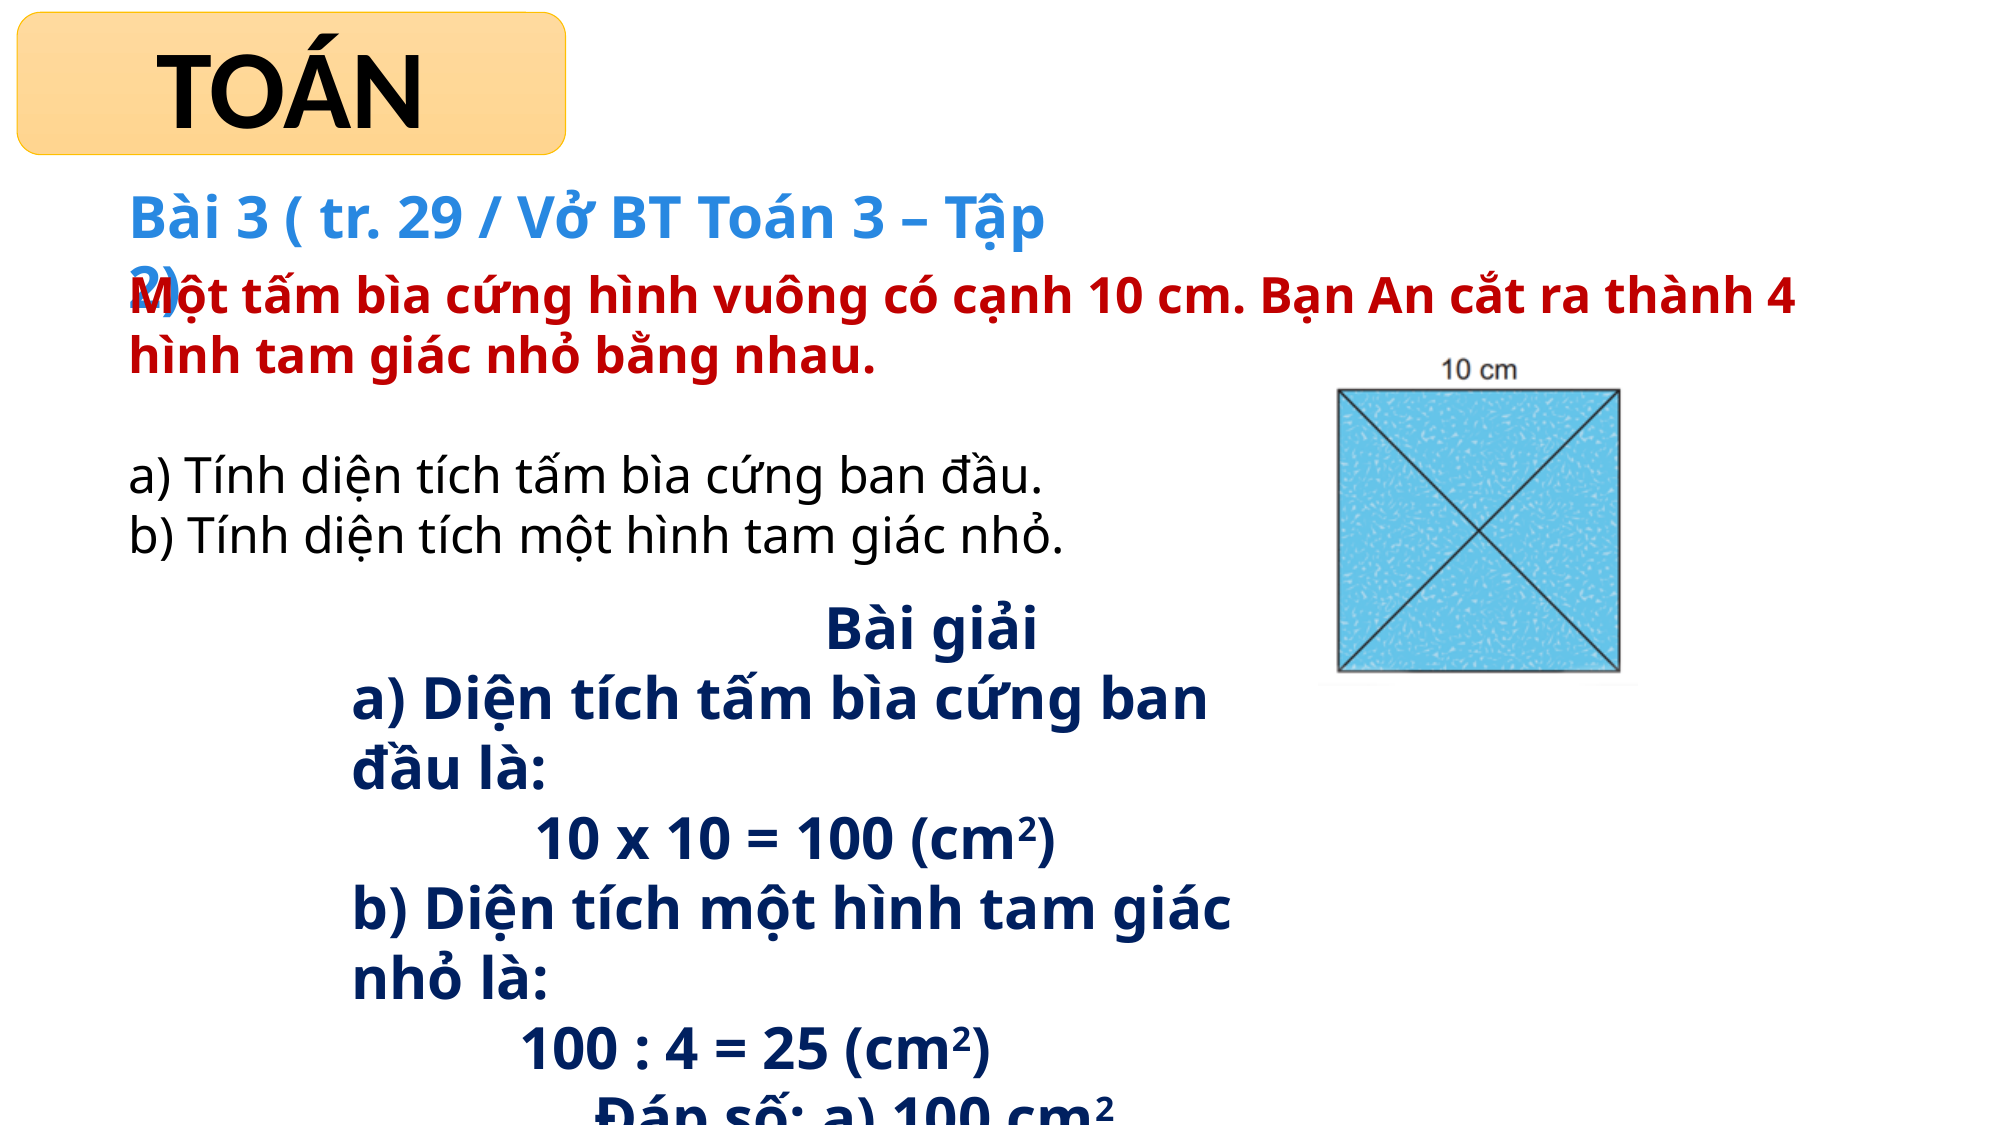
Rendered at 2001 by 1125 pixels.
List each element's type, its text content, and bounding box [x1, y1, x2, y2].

picture [1318, 350, 1638, 686]
text_box Một tấm bìa cứng hình vuông có cạnh 10 cm. Bạn An cắt ra thành 4 hình tam giác nhỏ bằng nhau. a) Tính diện tích tấm bìa cứng ban đầu. b) Tính diện tích một hình tam giác nhỏ. [113, 256, 1816, 632]
text_box TOÁN [16, 11, 567, 156]
text_box Bài 3 ( tr. 29 / Vở BT Toán 3 – Tập 2) [113, 172, 1114, 256]
text_box Bài giải a) Diện tích tấm bìa cứng ban đầu là: 10 x 10 = 100 (cm2) b) Diện tích một hình tam giác nhỏ là: 100 : 4 = 25 (cm2) Đáp số: a) 100 cm2 b) 25 cm2 [336, 583, 1337, 1125]
